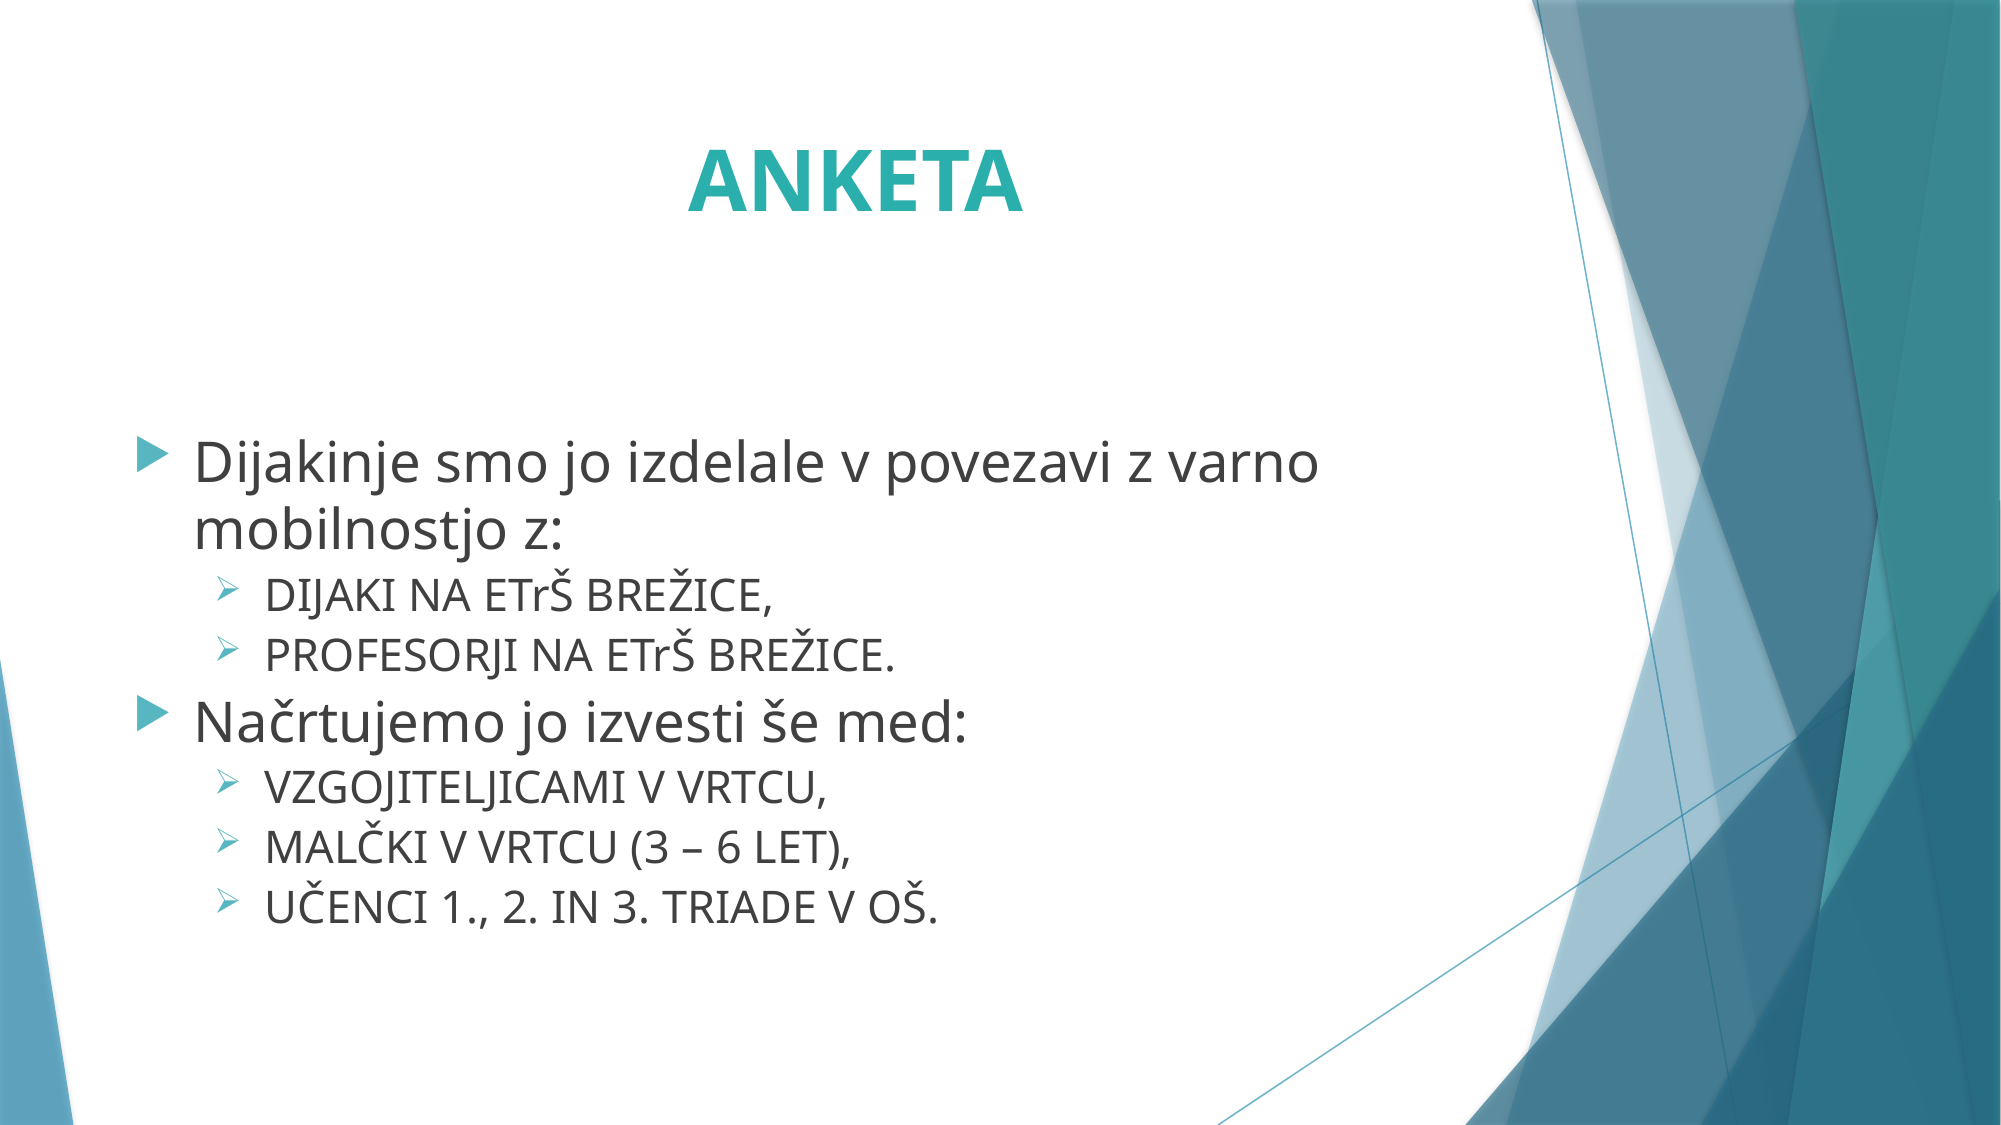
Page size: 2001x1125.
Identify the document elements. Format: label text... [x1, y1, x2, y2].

list Dijakinje smo jo izdelale v povezavi z varno mobilnostjo z: DIJAKI NA ETrŠ BREŽICE, PROFESORJI NA ETrŠ BREŽICE. Načrtujemo jo izvesti še med: VZGOJITELJICAMI V VRTCU, MALČKI V VRTCU (3 – 6 LET), UČENCI 1., 2. IN 3. TRIADE V OŠ. [118, 413, 1624, 945]
title ANKETA [118, 118, 1595, 237]
